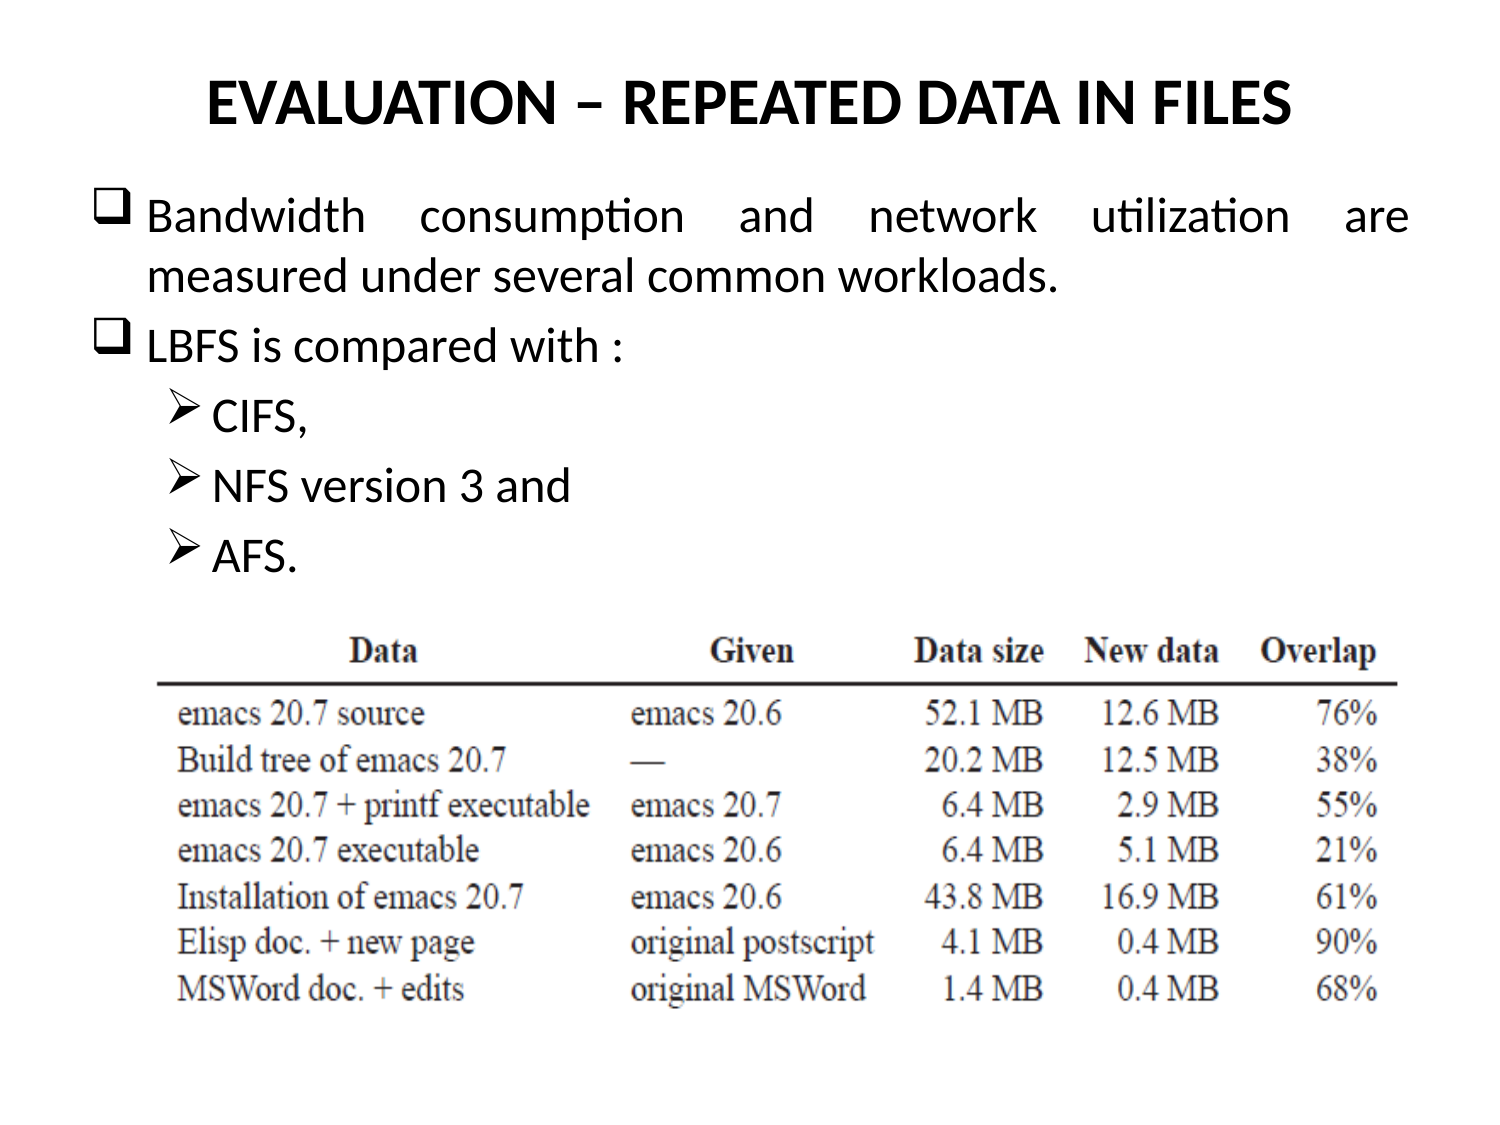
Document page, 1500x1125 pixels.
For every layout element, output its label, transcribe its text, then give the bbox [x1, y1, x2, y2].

picture [137, 612, 1413, 1051]
title EVALUATION – REPEATED DATA IN FILES [75, 45, 1425, 149]
list Bandwidth consumption and network utilization are measured under several common workloads. LBFS is compared with : CIFS, NFS version 3 and AFS. [75, 149, 1425, 1088]
